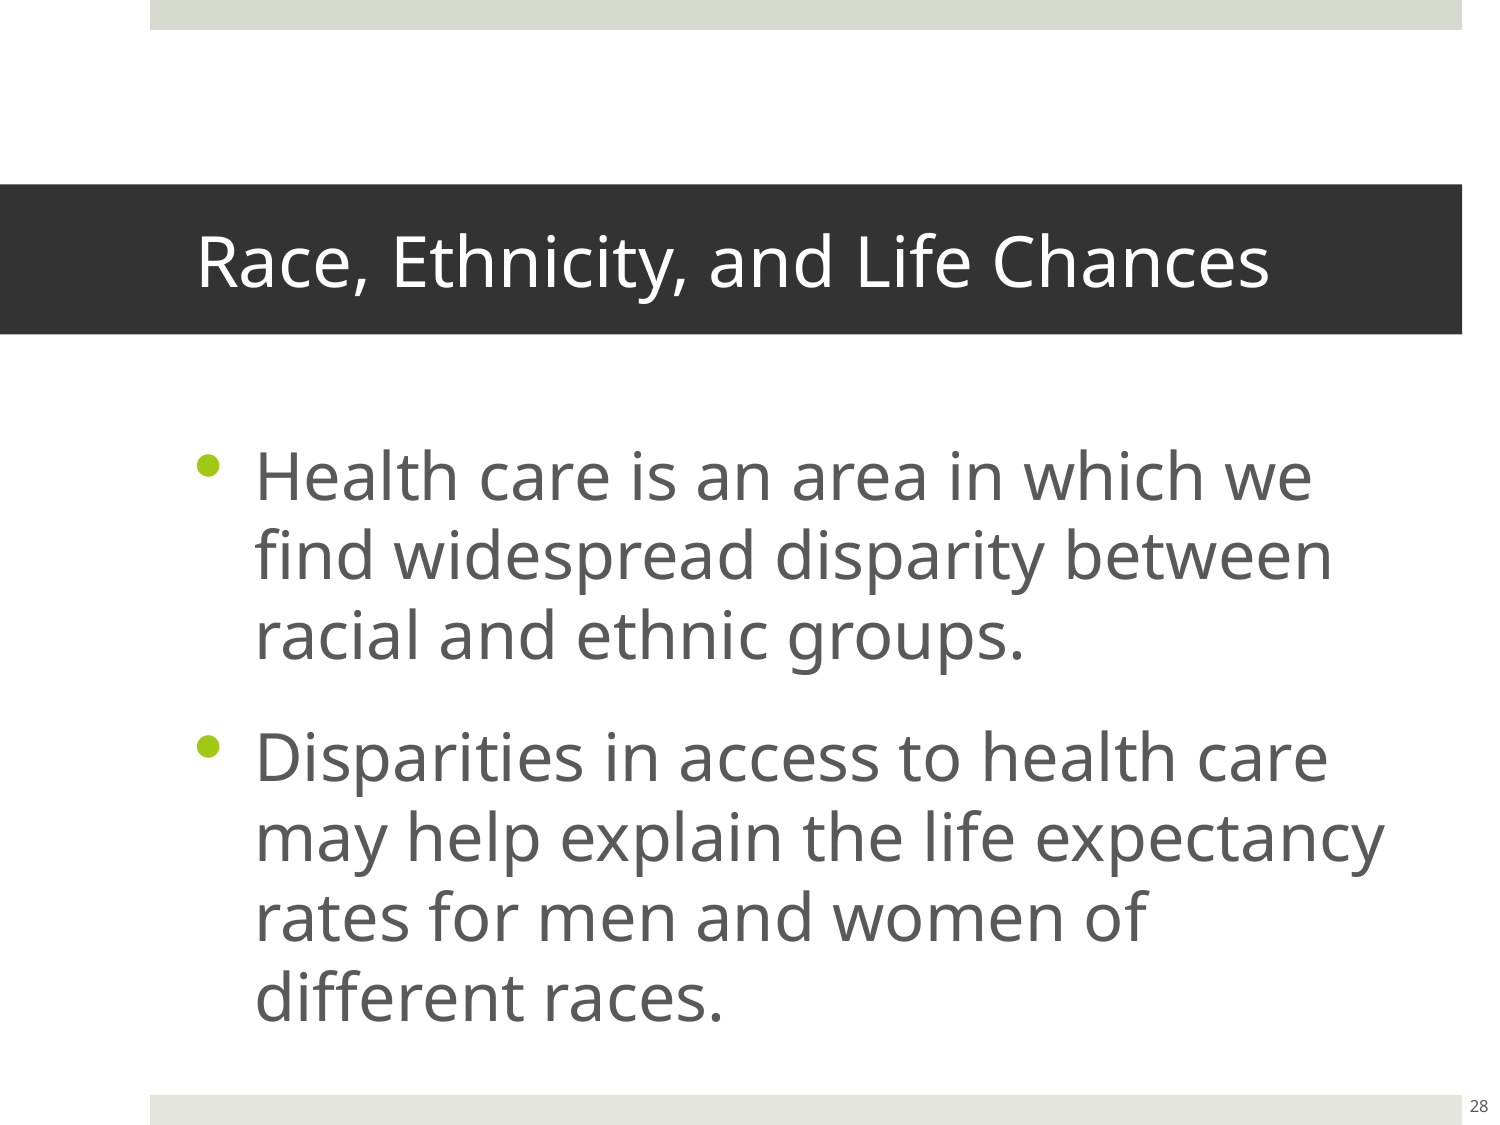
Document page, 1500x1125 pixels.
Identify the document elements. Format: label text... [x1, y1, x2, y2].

slide_number 28 [1441, 1077, 1500, 1125]
title Race, Ethnicity, and Life Chances [0, 184, 1463, 335]
list Health care is an area in which we find widespread disparity between racial and ethnic groups. Disparities in access to health care may help explain the life expectancy rates for men and women of different races. [182, 425, 1432, 1028]
